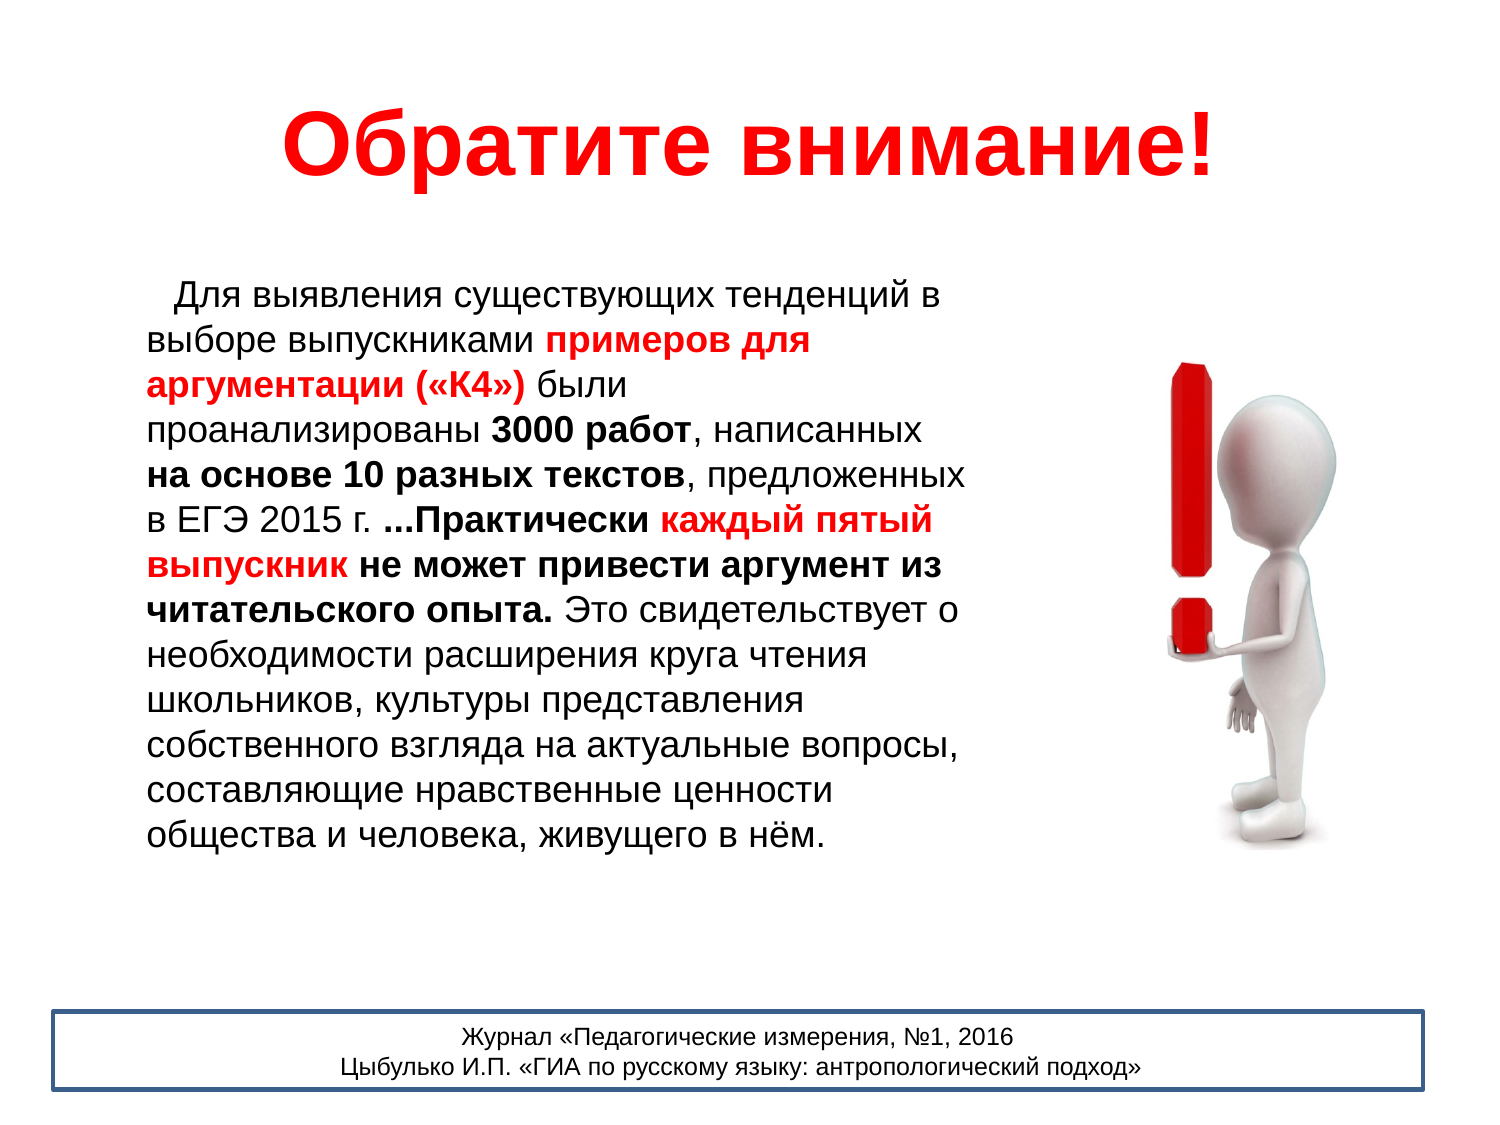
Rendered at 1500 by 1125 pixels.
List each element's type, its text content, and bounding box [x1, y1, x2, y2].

text_box Журнал «Педагогические измерения, №1, 2016 Цыбулько И.П. «ГИА по русскому языку: антропологический подход» [51, 1009, 1425, 1092]
list Для выявления существующих тенденций в выборе выпускниками примеров для аргументации («К4») были проанализированы 3000 работ, написанных на основе 10 разных текстов, предложенных в ЕГЭ 2015 г. ...Практически каждый пятый выпускник не может привести аргумент из читательского опыта. Это свидетельствует о необходимости расширения круга чтения школьников, культуры представления собственного взгляда на актуальные вопросы, составляющие нравственные ценности общества и человека, живущего в нём. [74, 262, 987, 1006]
picture [1045, 349, 1446, 851]
title Обратите внимание! [74, 44, 1426, 233]
